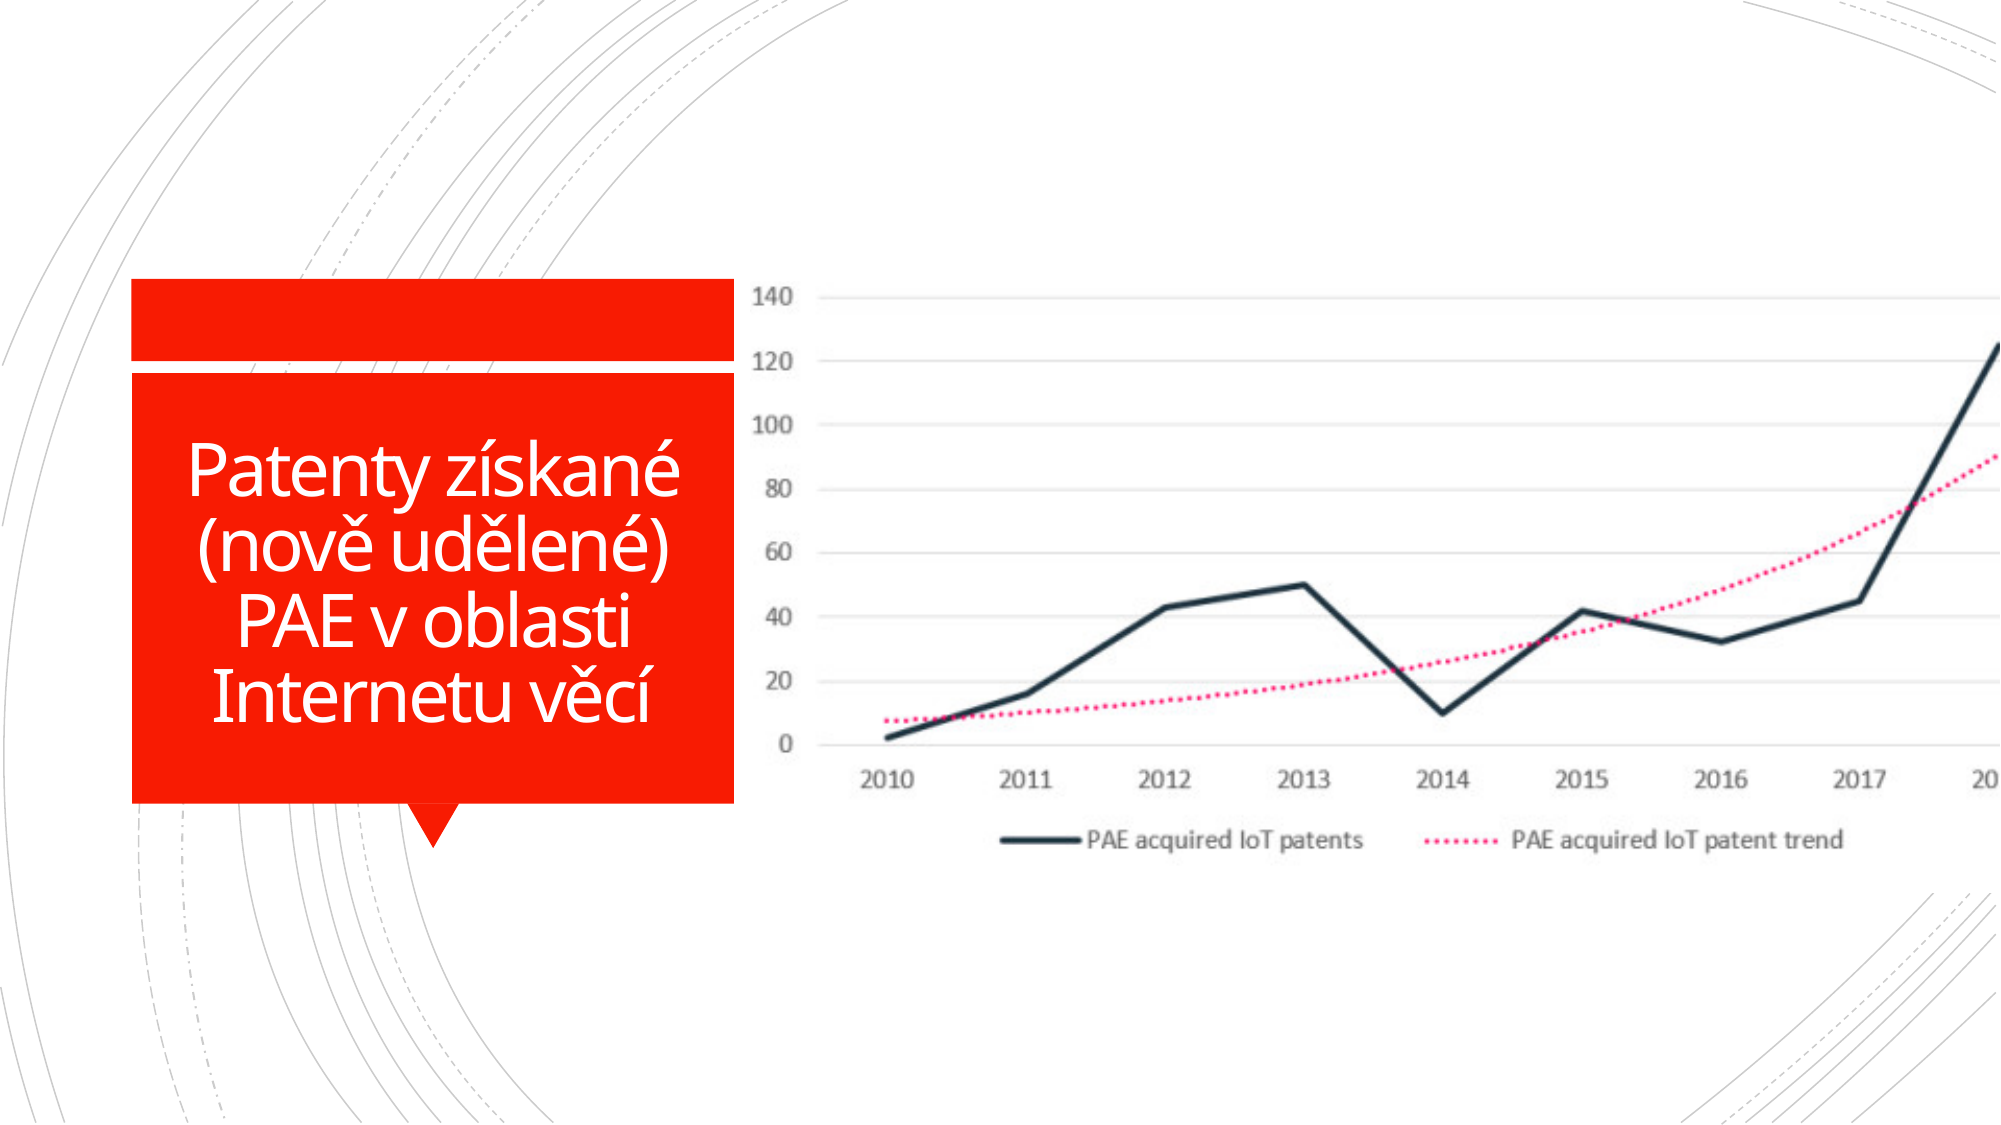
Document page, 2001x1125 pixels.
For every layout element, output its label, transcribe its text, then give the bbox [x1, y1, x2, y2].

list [750, 281, 2000, 893]
title Patenty získané (nově udělené) PAE v oblasti Internetu věcí [145, 385, 720, 789]
